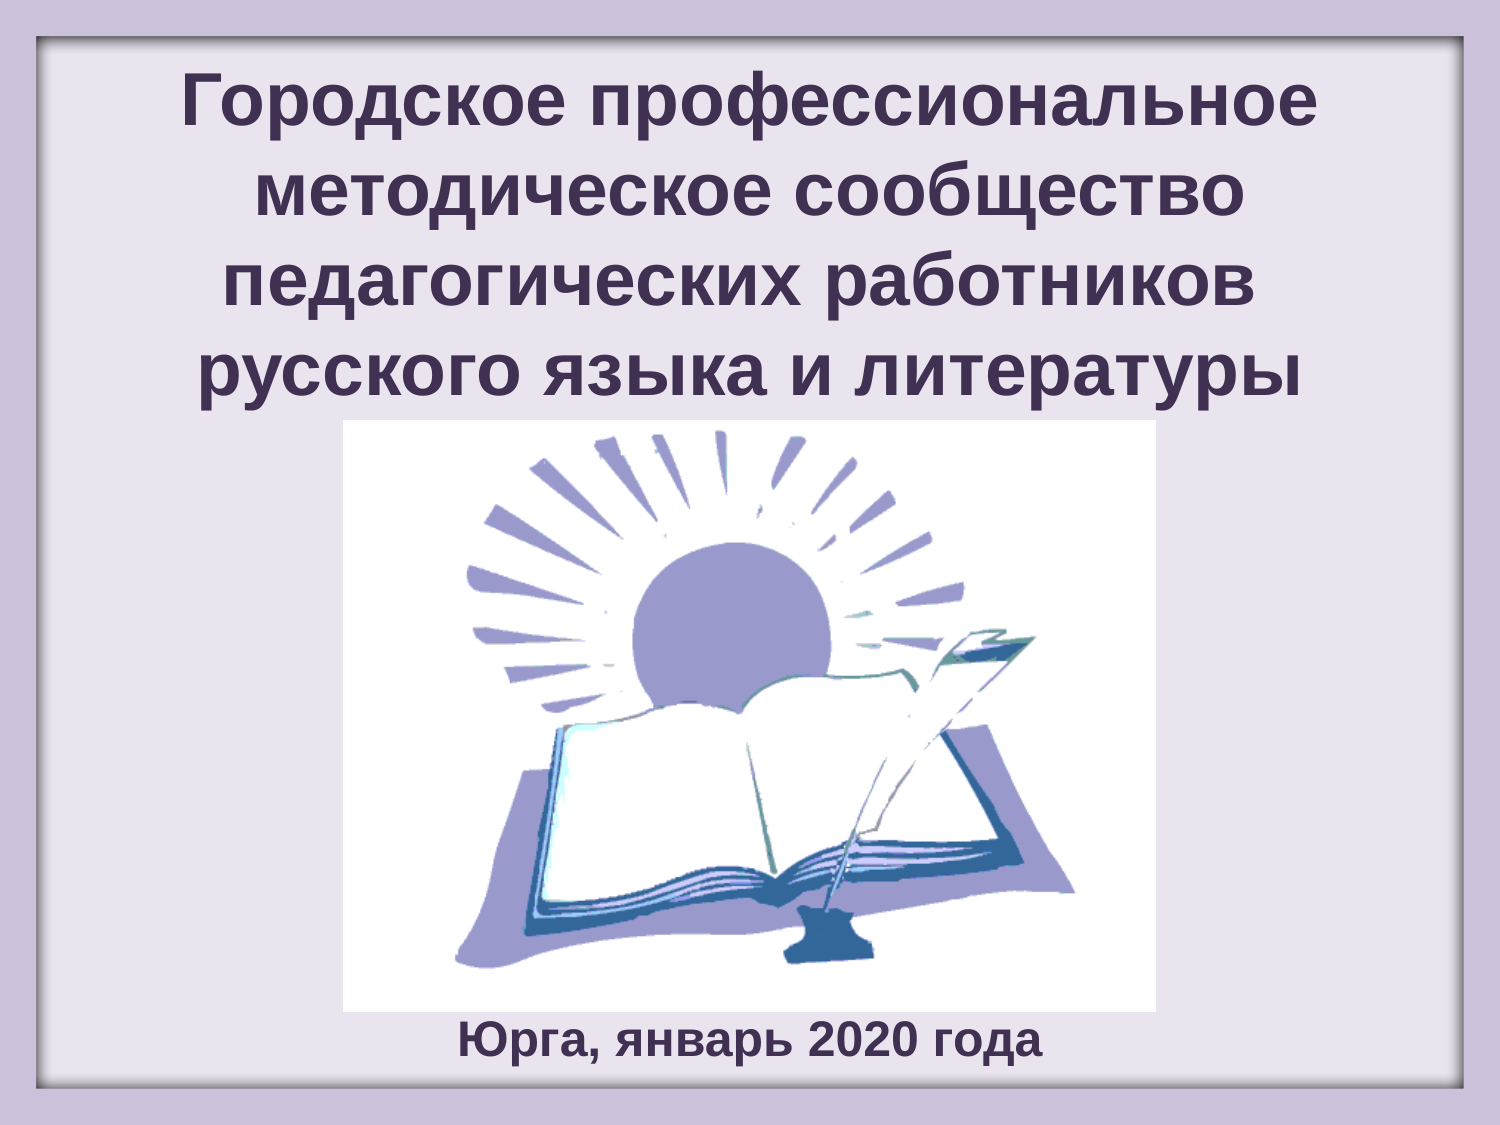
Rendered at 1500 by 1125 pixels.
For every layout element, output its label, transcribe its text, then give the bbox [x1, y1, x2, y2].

text_box [0, 0, 1500, 1125]
picture [343, 420, 1157, 1012]
text_box Городское профессиональное методическое сообщество педагогических работников русского языка и литературы [41, 42, 1459, 418]
text_box Юрга, январь 2020 года [389, 1020, 1111, 1075]
